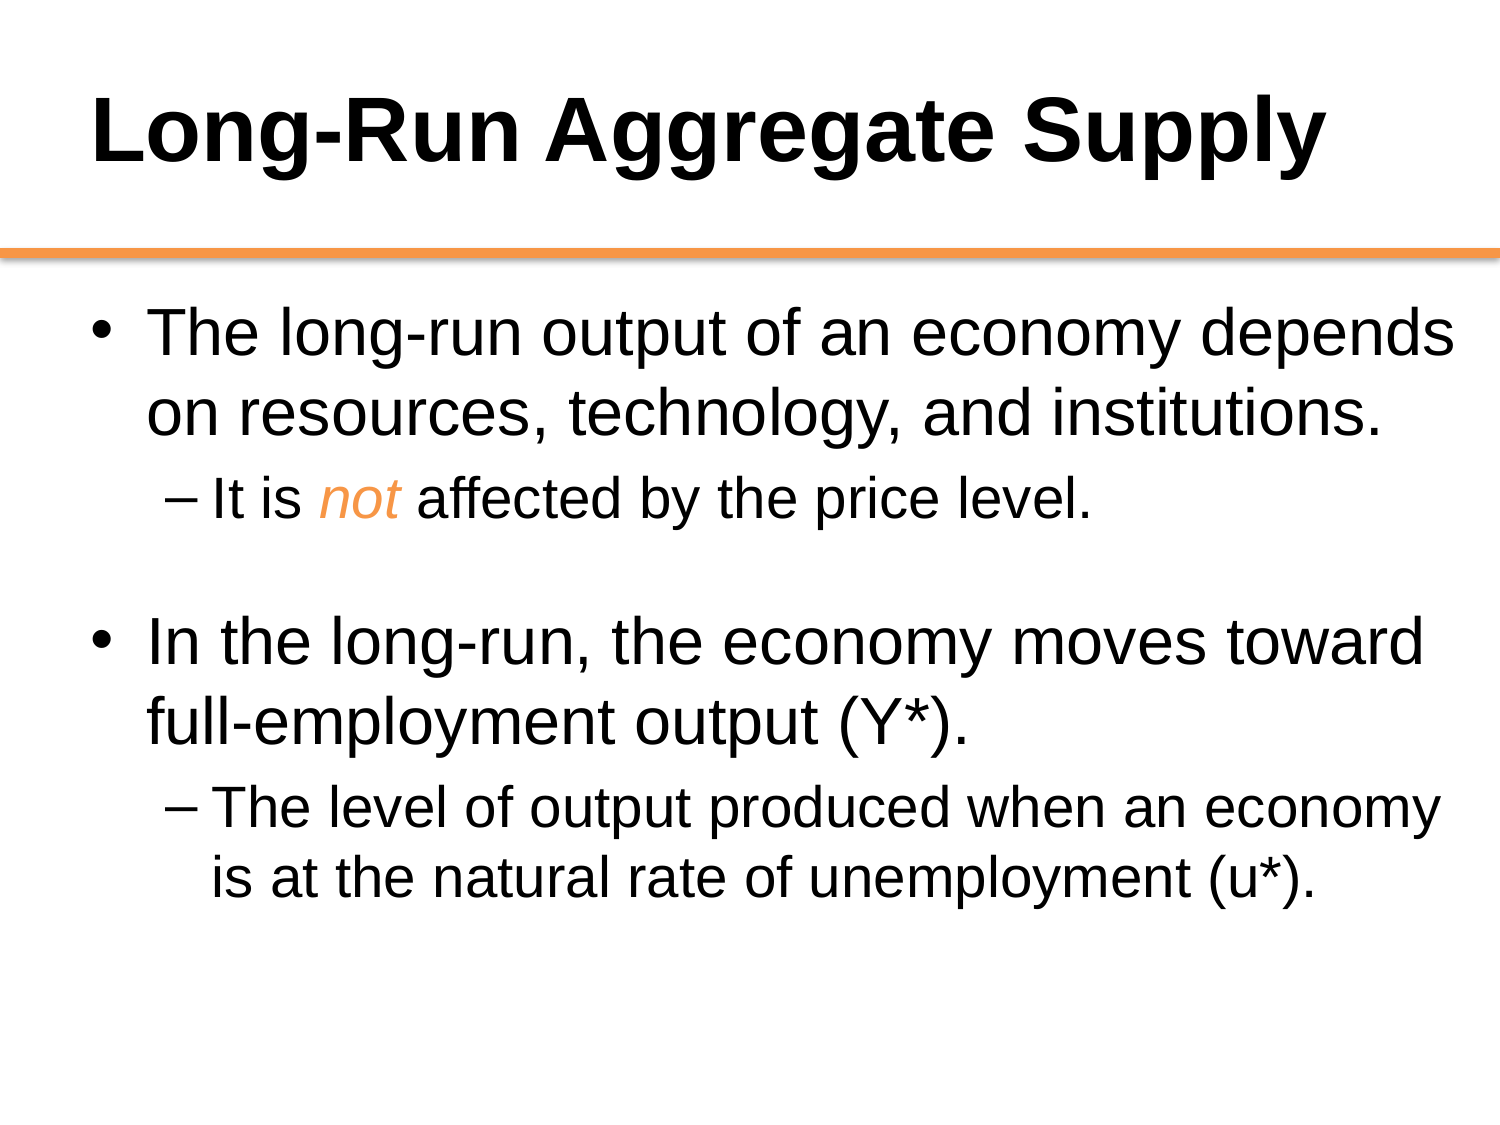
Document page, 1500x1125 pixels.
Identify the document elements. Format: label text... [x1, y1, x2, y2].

title Long-Run Aggregate Supply [74, 0, 1426, 251]
list The long-run output of an economy depends on resources, technology, and institutions. It is not affected by the price level. In the long-run, the economy moves toward full-employment output (Y*). The level of output produced when an economy is at the natural rate of unemployment (u*). [74, 280, 1473, 1085]
